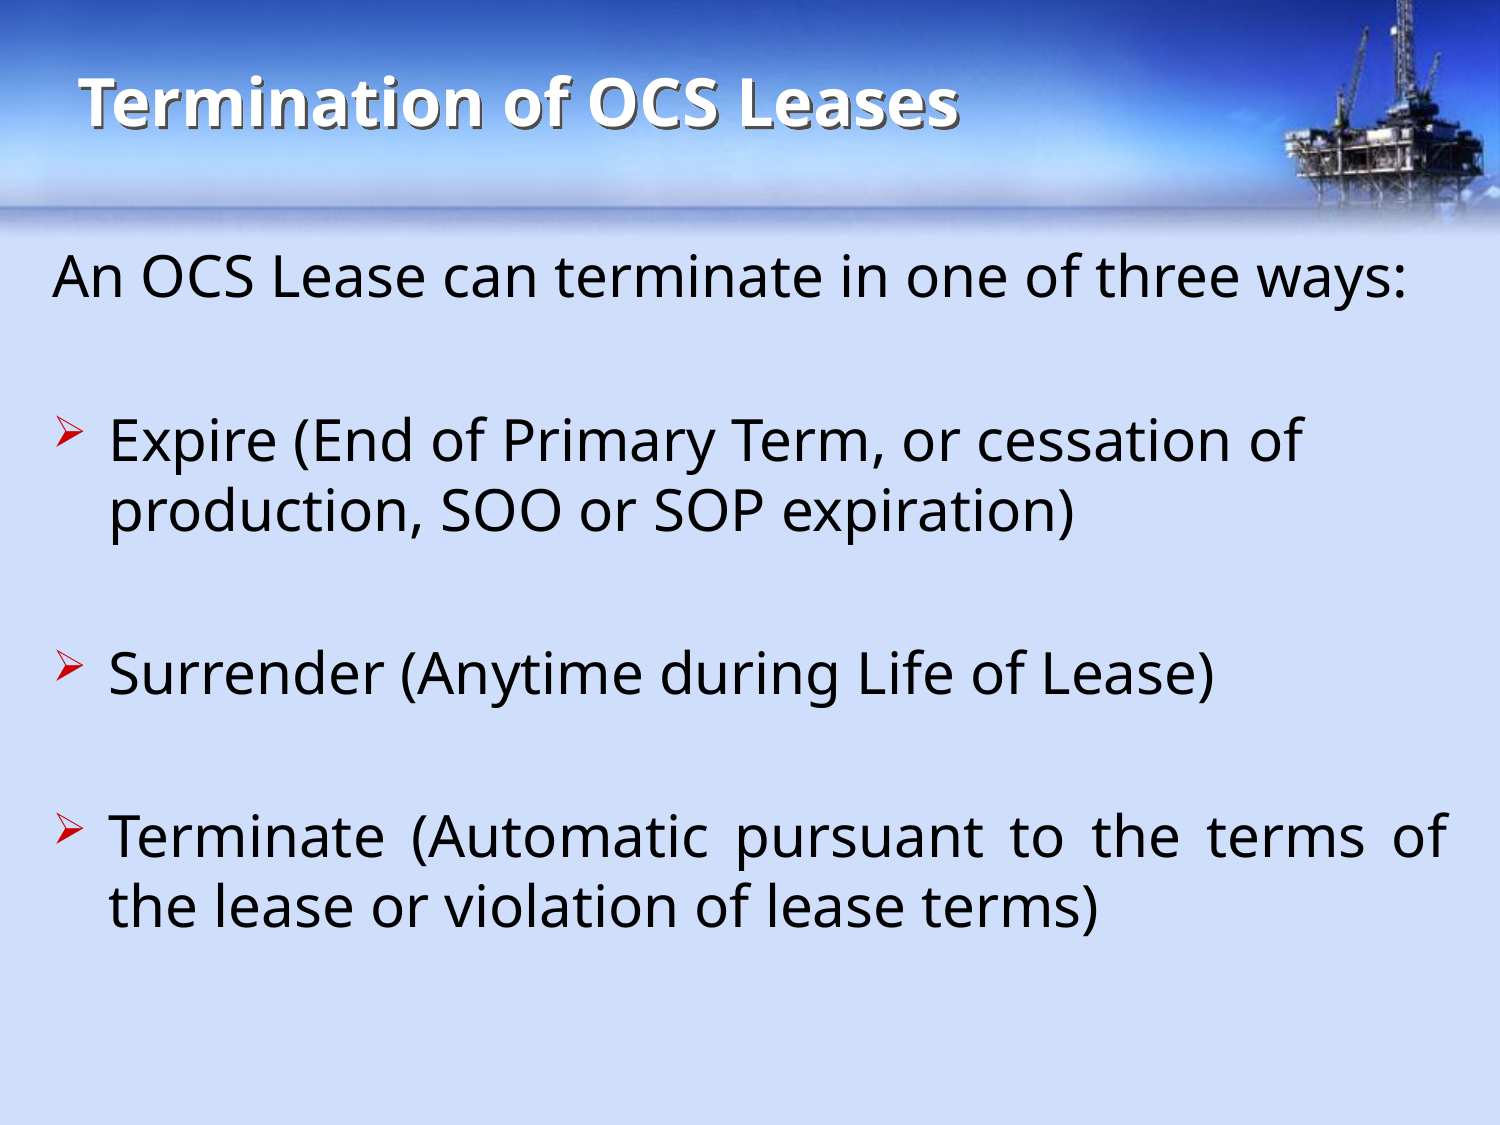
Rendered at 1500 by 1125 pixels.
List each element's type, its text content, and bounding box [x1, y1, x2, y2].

title Termination of OCS Leases [62, 0, 1163, 200]
picture [0, 0, 1500, 1125]
list An OCS Lease can terminate in one of three ways: Expire (End of Primary Term, or cessation of production, SOO or SOP expiration) Surrender (Anytime during Life of Lease) Terminate (Automatic pursuant to the terms of the lease or violation of lease terms) [37, 231, 1463, 1071]
